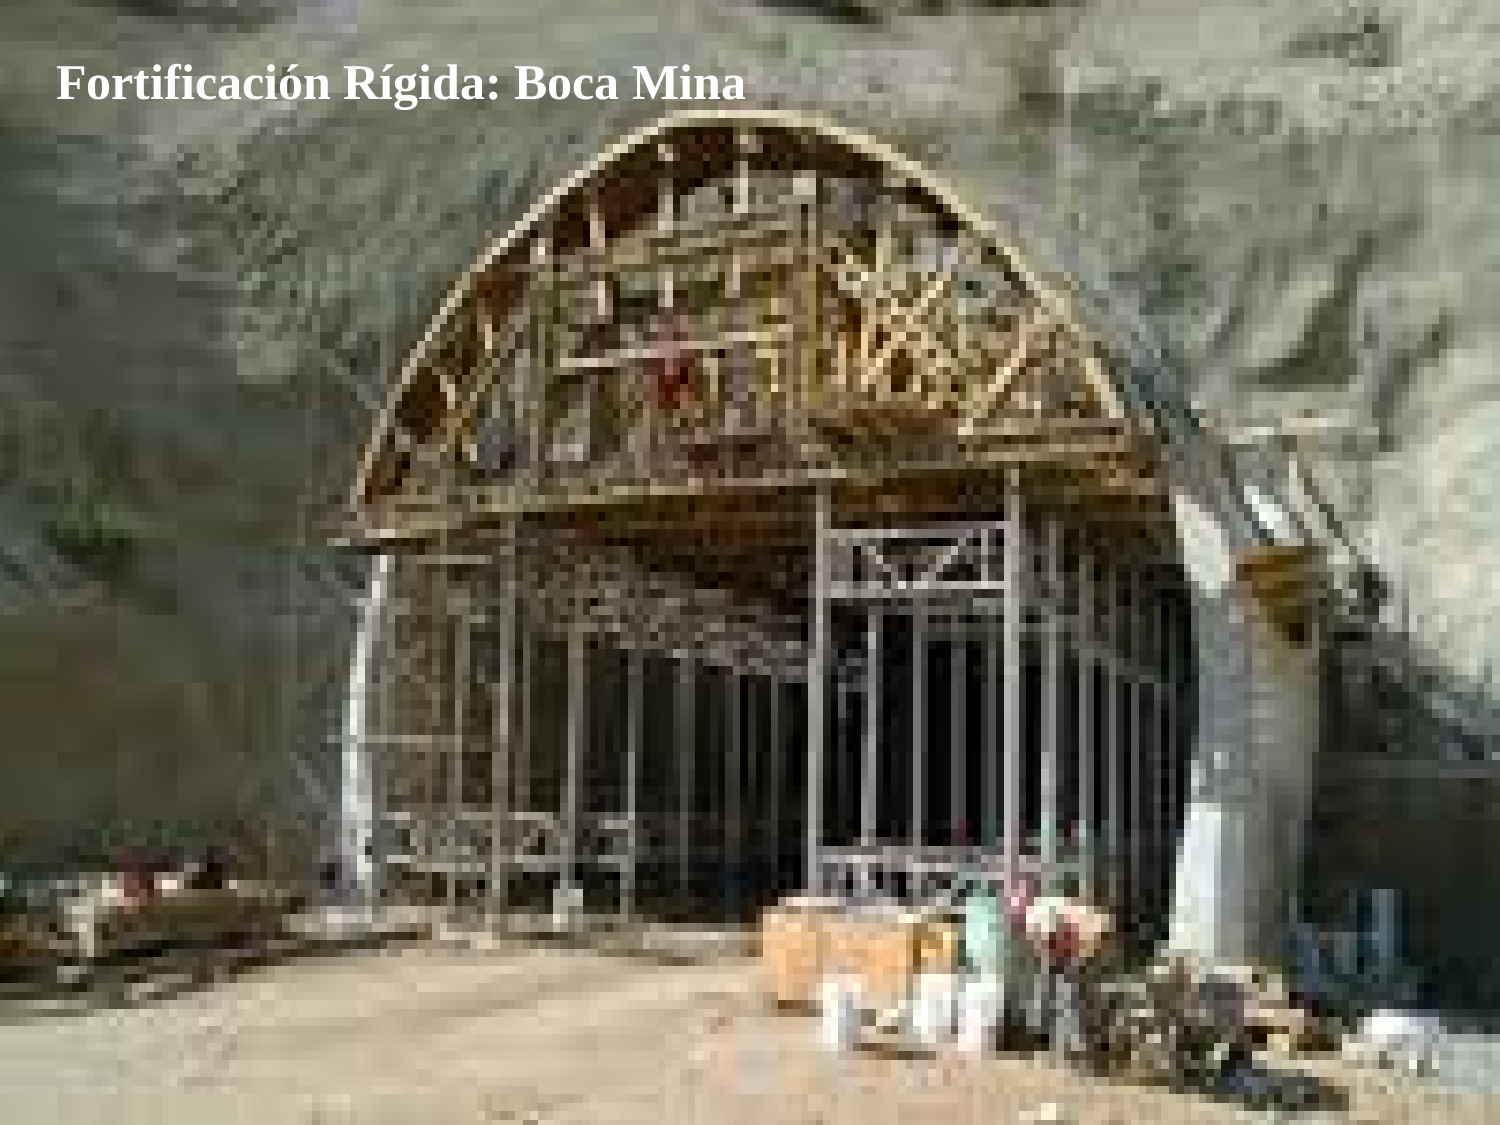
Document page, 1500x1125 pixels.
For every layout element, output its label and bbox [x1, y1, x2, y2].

list [0, 0, 1500, 1125]
